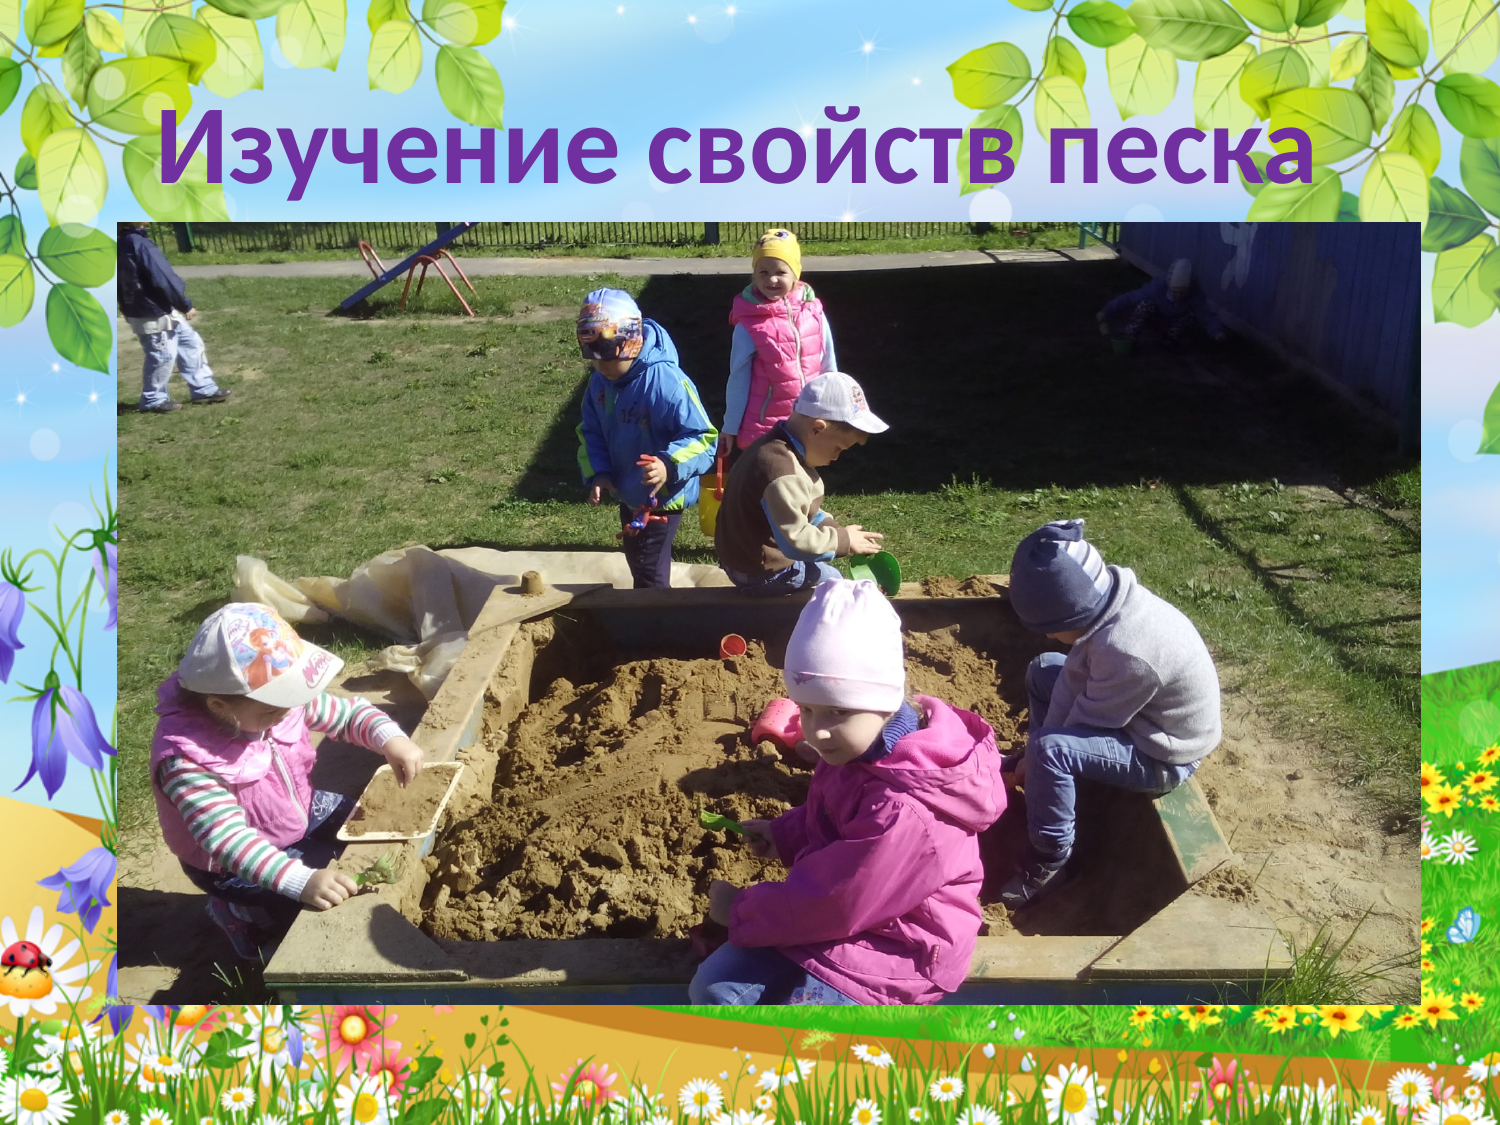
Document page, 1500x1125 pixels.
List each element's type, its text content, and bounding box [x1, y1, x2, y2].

picture [0, 0, 1500, 1125]
title Изучение свойств песка [75, 45, 1425, 233]
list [116, 222, 1422, 1006]
